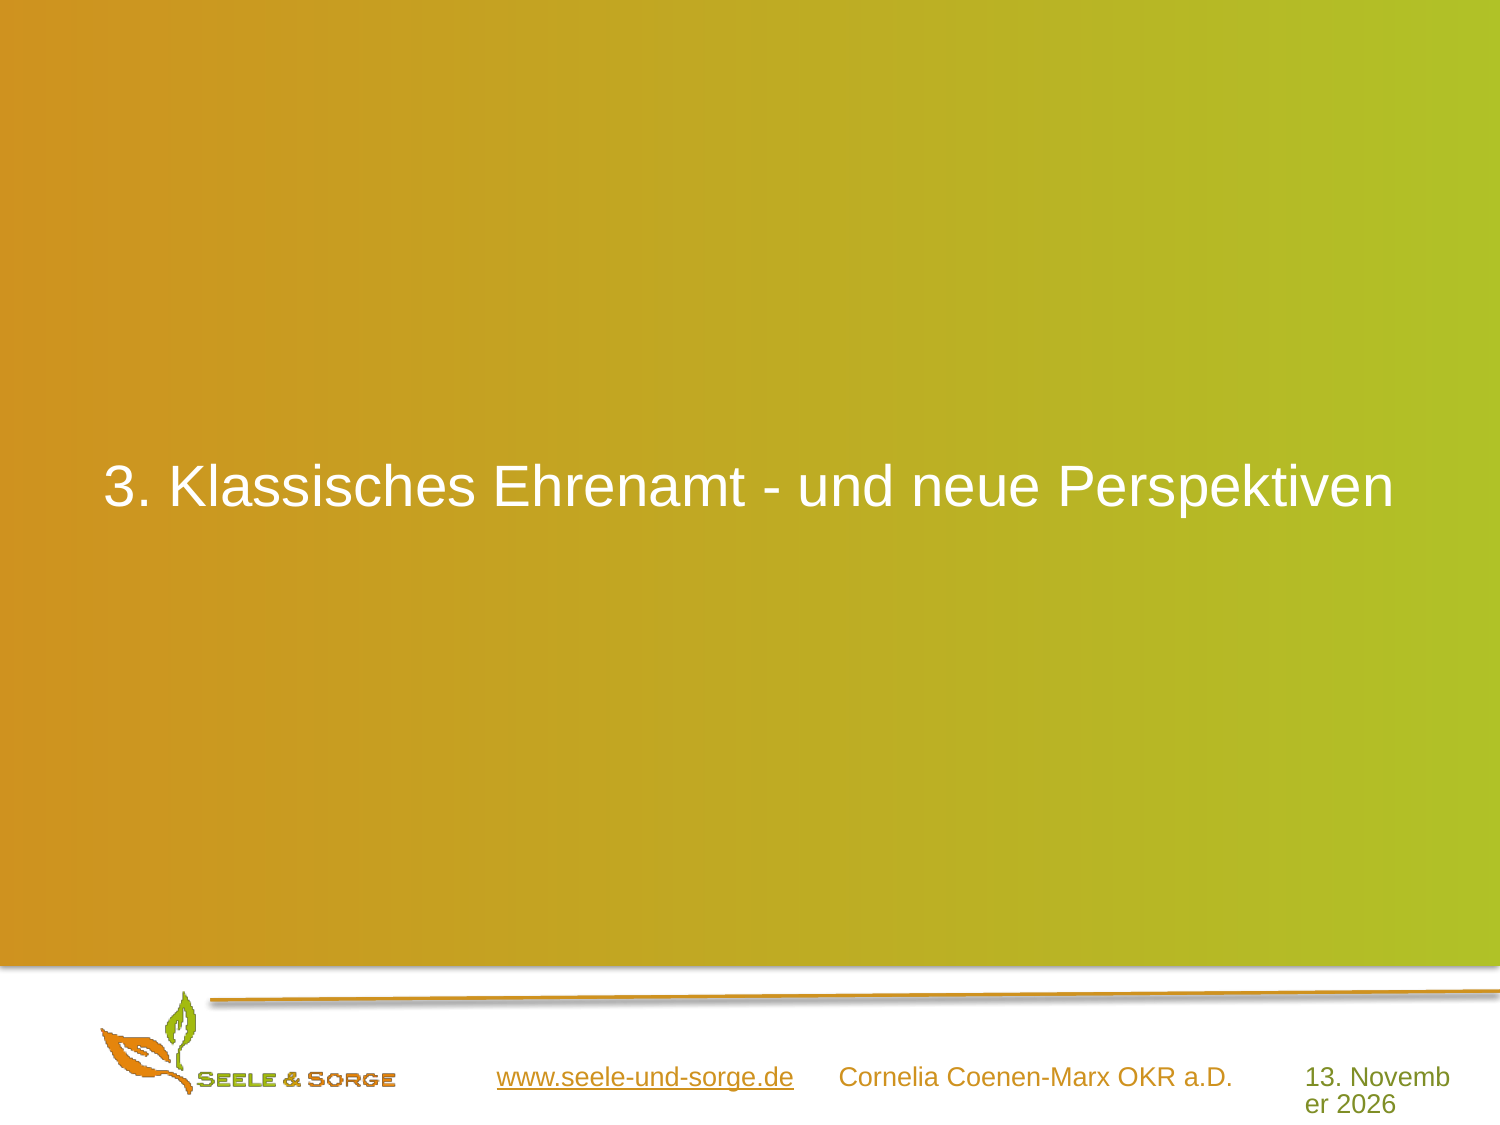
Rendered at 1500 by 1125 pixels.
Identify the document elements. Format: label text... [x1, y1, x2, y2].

picture [100, 991, 425, 1096]
title 3. Klassisches Ehrenamt - und neue Perspektiven [53, 61, 1447, 909]
